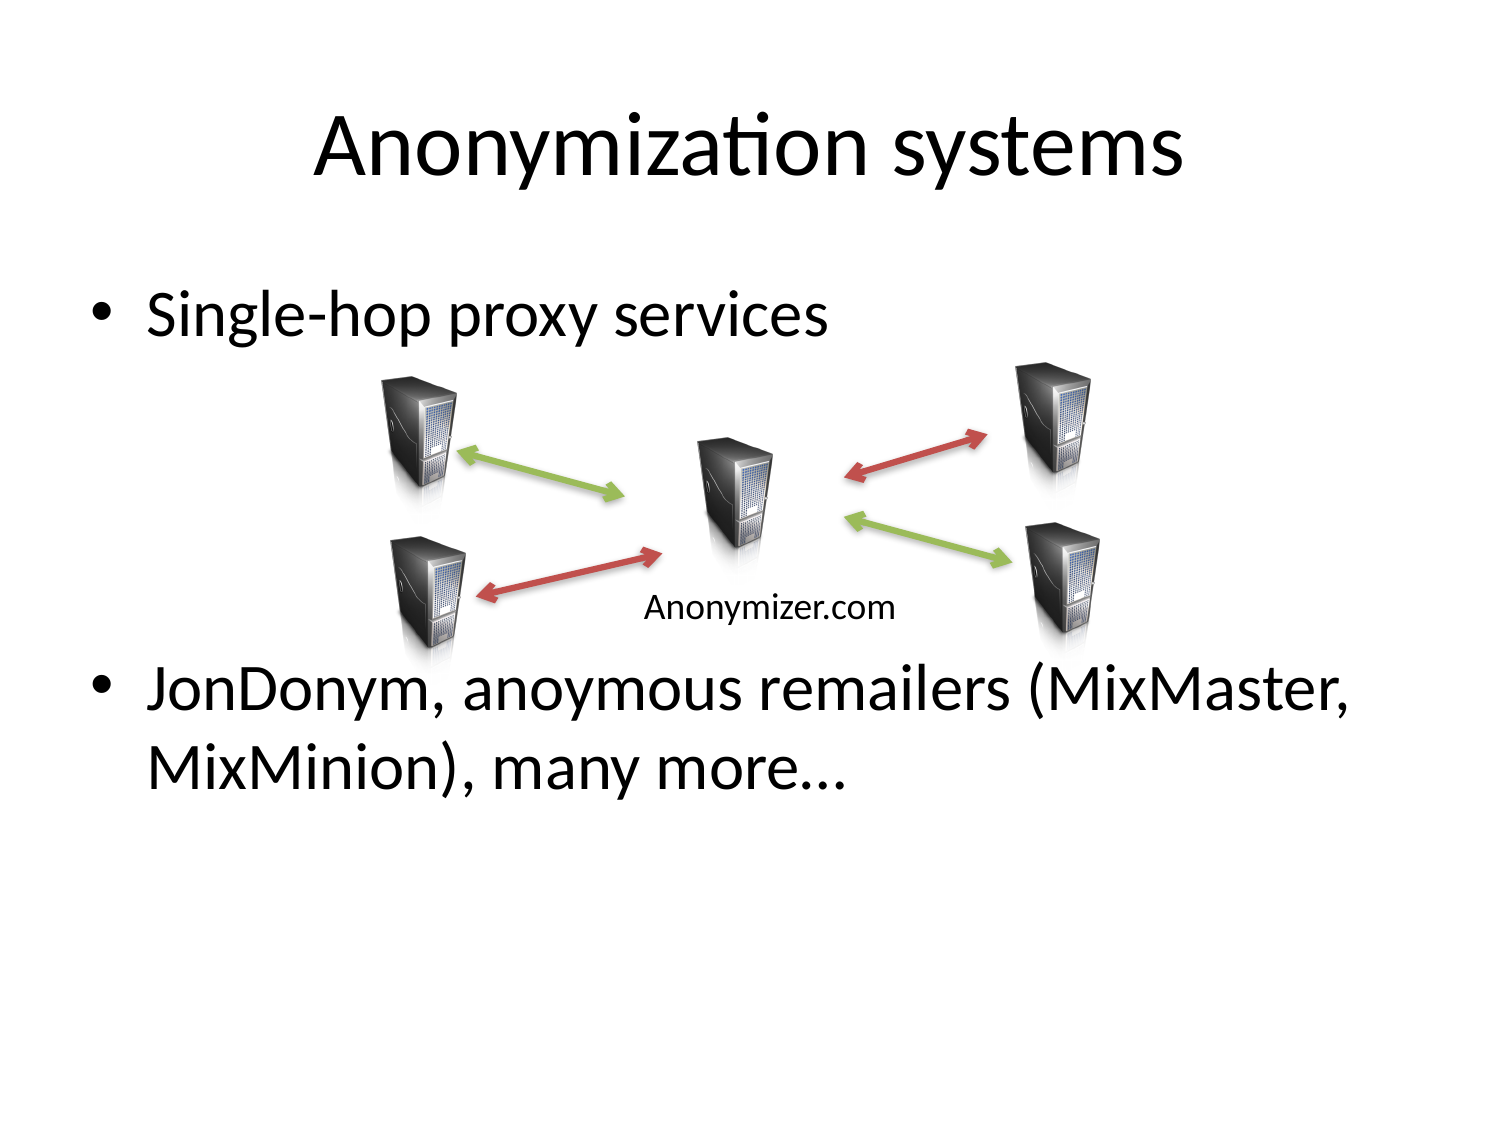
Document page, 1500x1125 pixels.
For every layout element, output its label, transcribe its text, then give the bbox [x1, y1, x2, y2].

picture [380, 376, 457, 526]
picture [1015, 362, 1092, 512]
picture [390, 536, 466, 686]
text_box Anonymizer.com [629, 574, 912, 635]
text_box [455, 450, 626, 497]
title Anonymization systems [75, 45, 1425, 233]
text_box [843, 433, 988, 478]
picture [1024, 522, 1101, 672]
list Single-hop proxy services JonDonym, anoymous remailers (MixMaster, MixMinion), many more… [75, 262, 1425, 1005]
picture [697, 437, 773, 587]
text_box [843, 516, 1013, 563]
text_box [475, 553, 663, 597]
